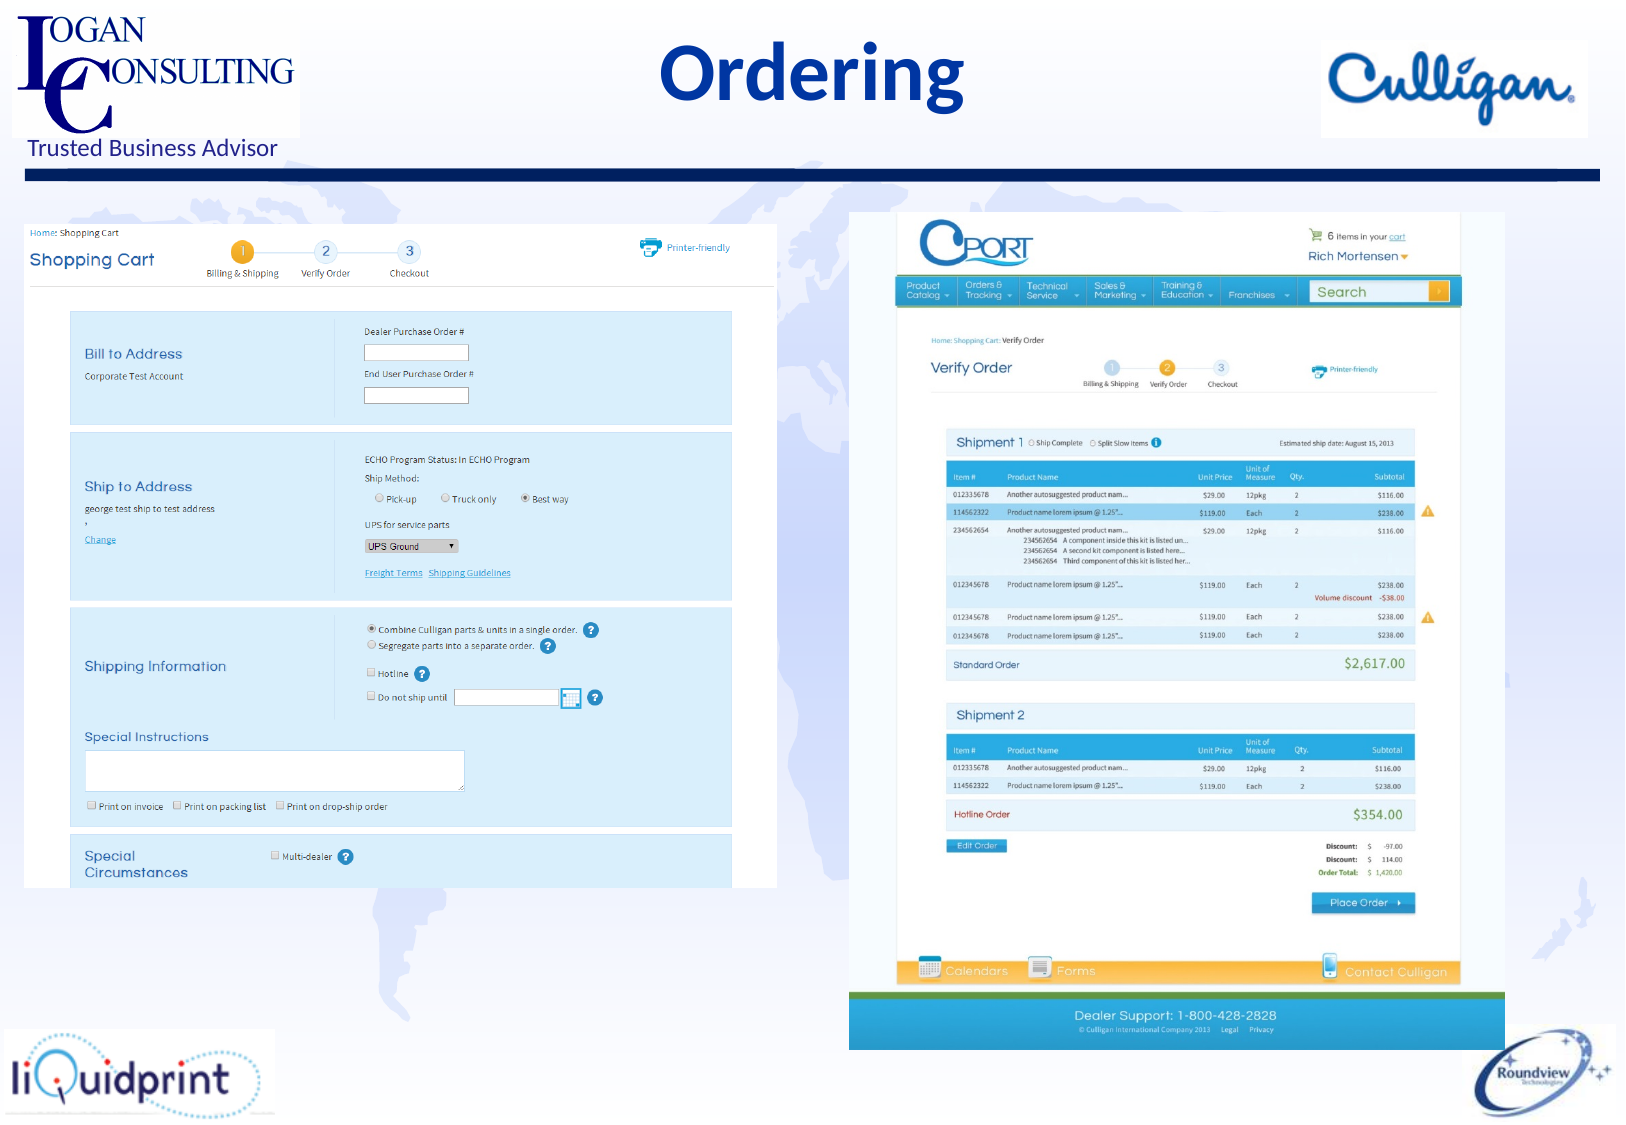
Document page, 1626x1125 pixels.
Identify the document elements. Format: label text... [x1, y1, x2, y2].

text_box Ordering [121, 9, 1504, 125]
picture [4, 1028, 276, 1125]
picture [12, 12, 300, 138]
picture [849, 212, 1616, 1122]
picture [1321, 40, 1588, 138]
picture [24, 224, 778, 888]
